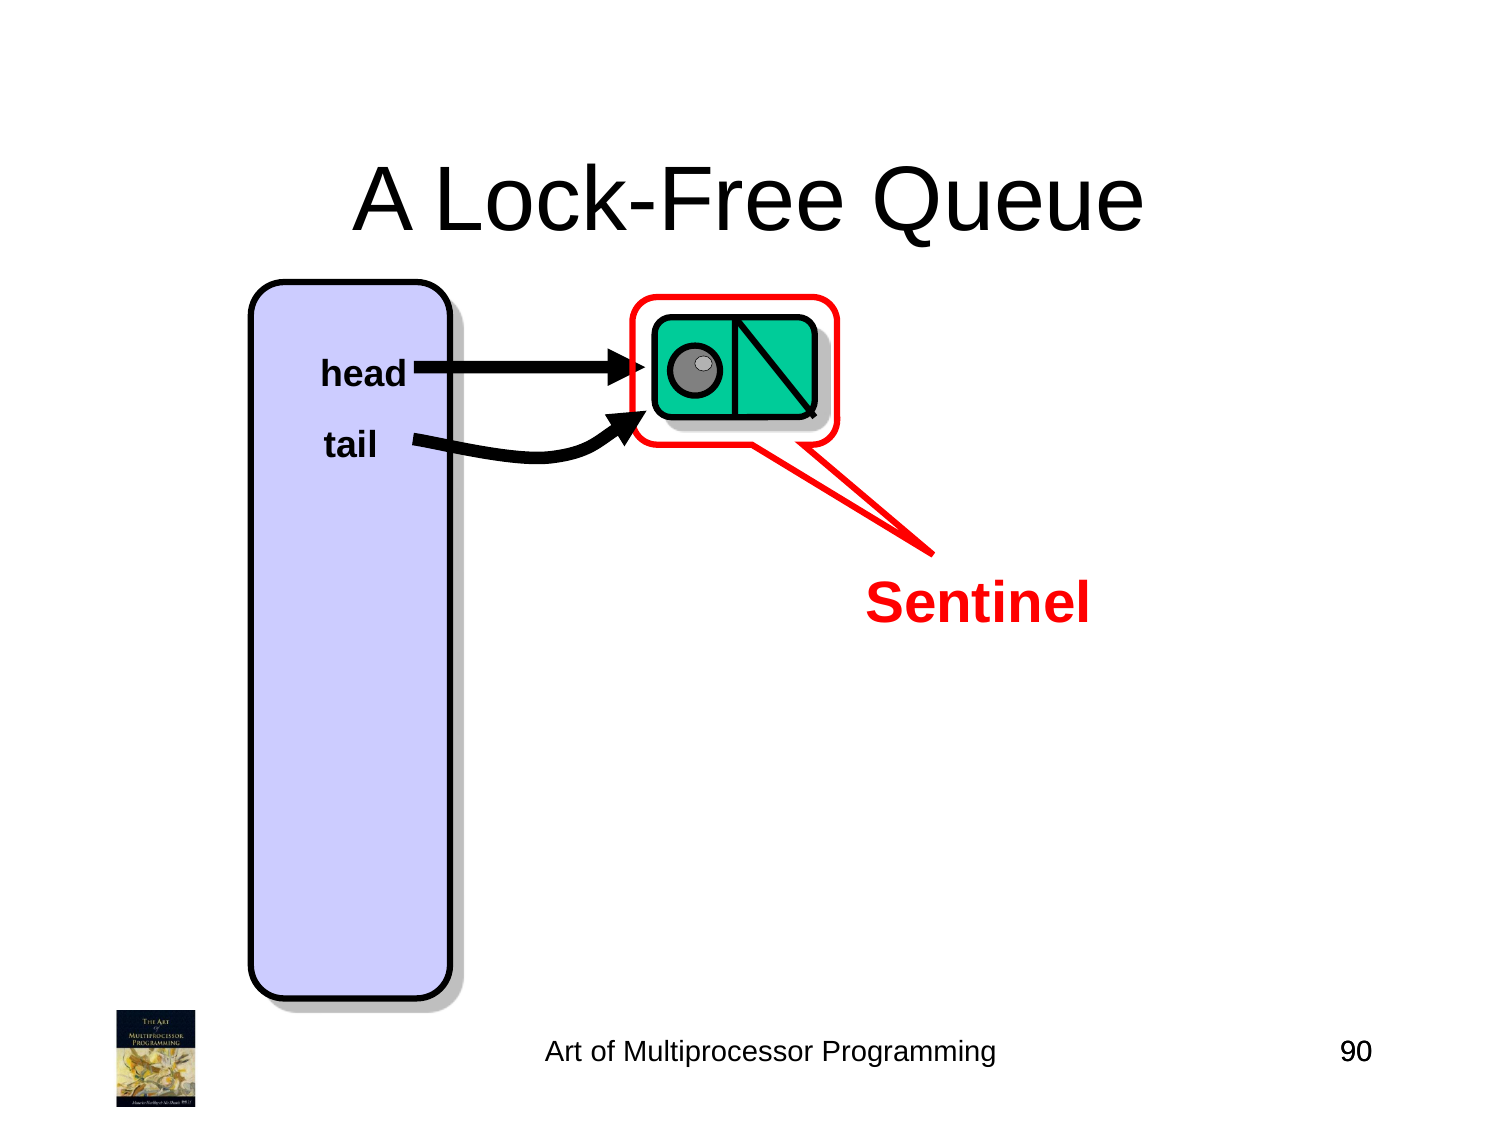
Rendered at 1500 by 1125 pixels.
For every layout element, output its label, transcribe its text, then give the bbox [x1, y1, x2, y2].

footer Art of Multiprocessor Programming [512, 1024, 1030, 1101]
text_box [412, 410, 647, 459]
title A Lock-Free Queue [112, 99, 1388, 288]
text_box Sentinel [850, 556, 1107, 642]
text_box [632, 296, 934, 555]
picture [107, 1010, 204, 1107]
text_box [250, 288, 451, 999]
text_box head [305, 341, 423, 401]
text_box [654, 316, 815, 418]
text_box 90 [1074, 1024, 1388, 1100]
text_box tail [308, 412, 393, 473]
